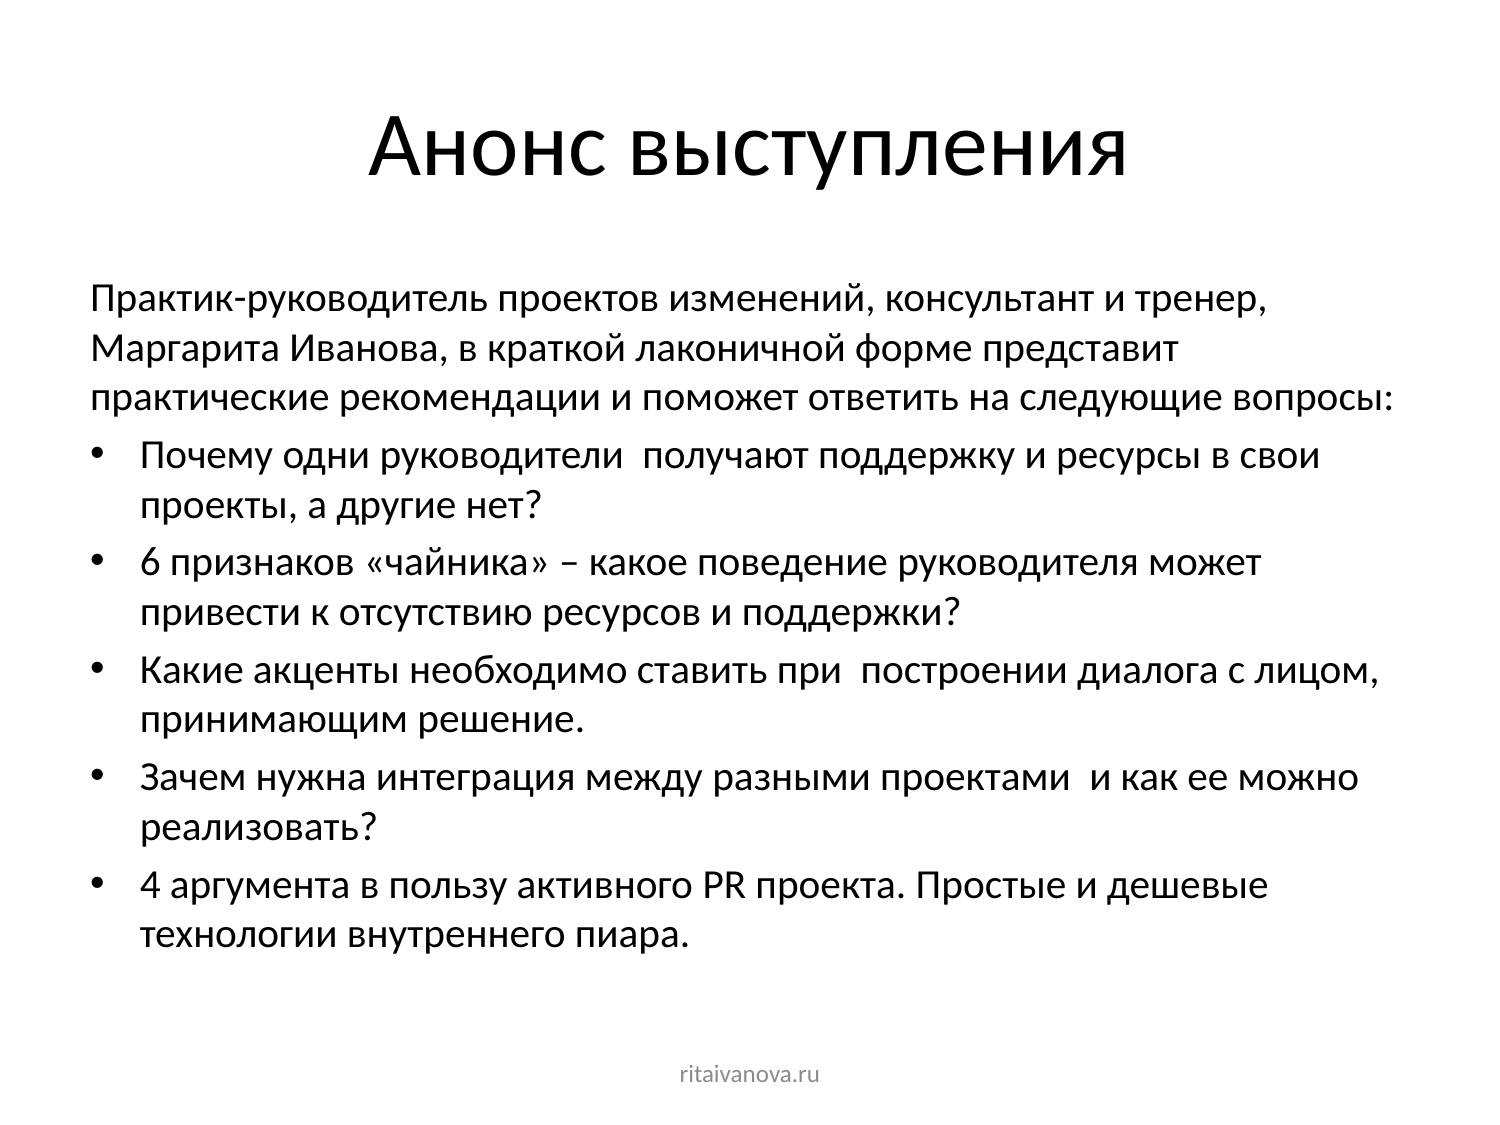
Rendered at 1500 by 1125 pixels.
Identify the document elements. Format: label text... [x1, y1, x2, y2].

list Практик-руководитель проектов изменений, консультант и тренер, Маргарита Иванова, в краткой лаконичной форме представит практические рекомендации и поможет ответить на следующие вопросы: Почему одни руководители получают поддержку и ресурсы в свои проекты, а другие нет? 6 признаков «чайника» – какое поведение руководителя может привести к отсутствию ресурсов и поддержки? Какие акценты необходимо ставить при построении диалога с лицом, принимающим решение. Зачем нужна интеграция между разными проектами и как ее можно реализовать? 4 аргумента в пользу активного PR проекта. Простые и дешевые технологии внутреннего пиара. [75, 262, 1425, 1005]
footer ritaivanova.ru [512, 1042, 988, 1103]
title Анонс выступления [75, 45, 1425, 233]
